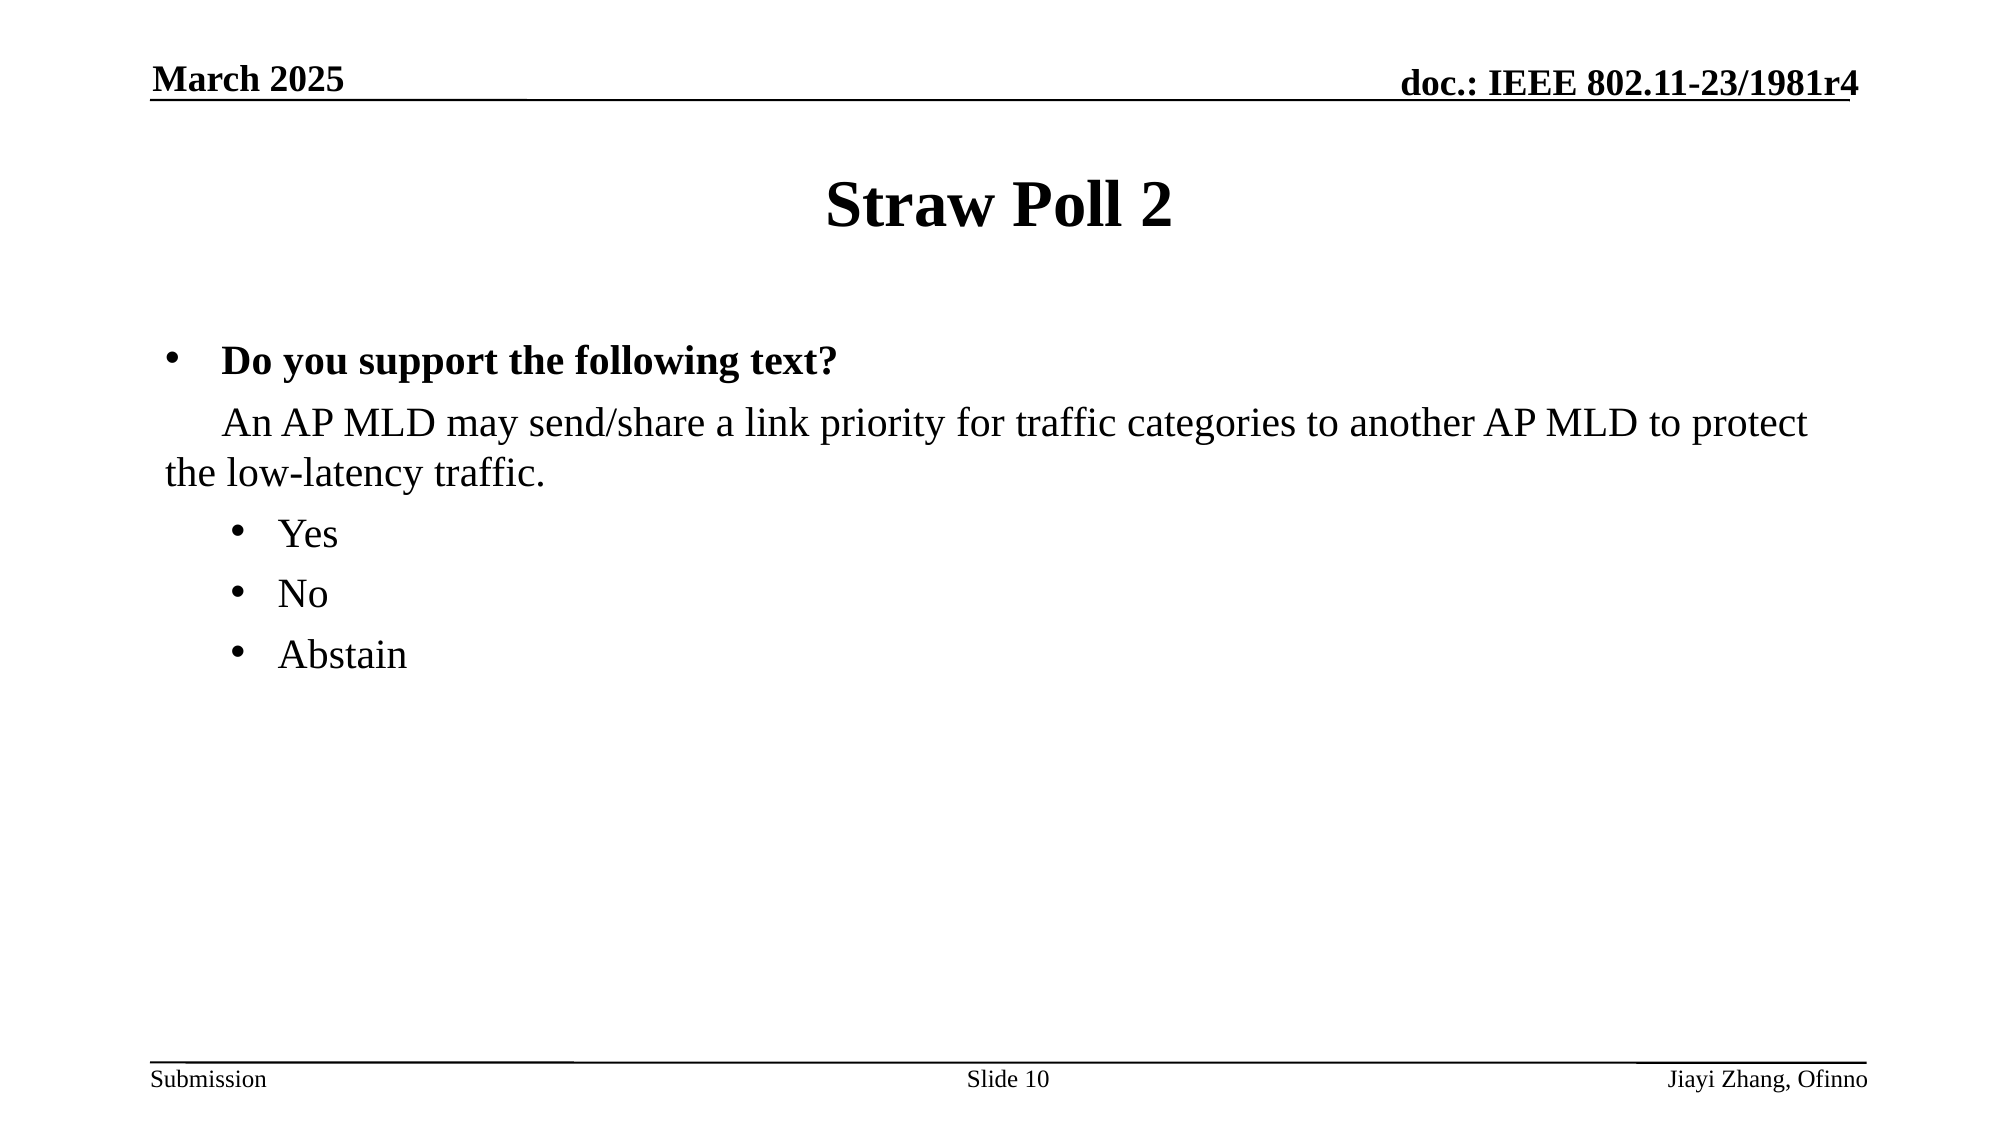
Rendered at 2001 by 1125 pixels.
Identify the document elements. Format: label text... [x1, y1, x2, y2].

footer Jiayi Zhang, Ofinno [1171, 1061, 1869, 1093]
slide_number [152, 54, 563, 100]
slide_number Slide 10 [950, 1061, 1067, 1123]
title Straw Poll 2 [149, 112, 1850, 288]
list Do you support the following text? An AP MLD may send/share a link priority for traffic categories to another AP MLD to protect the low-latency traffic. Yes No Abstain [149, 324, 1850, 1000]
